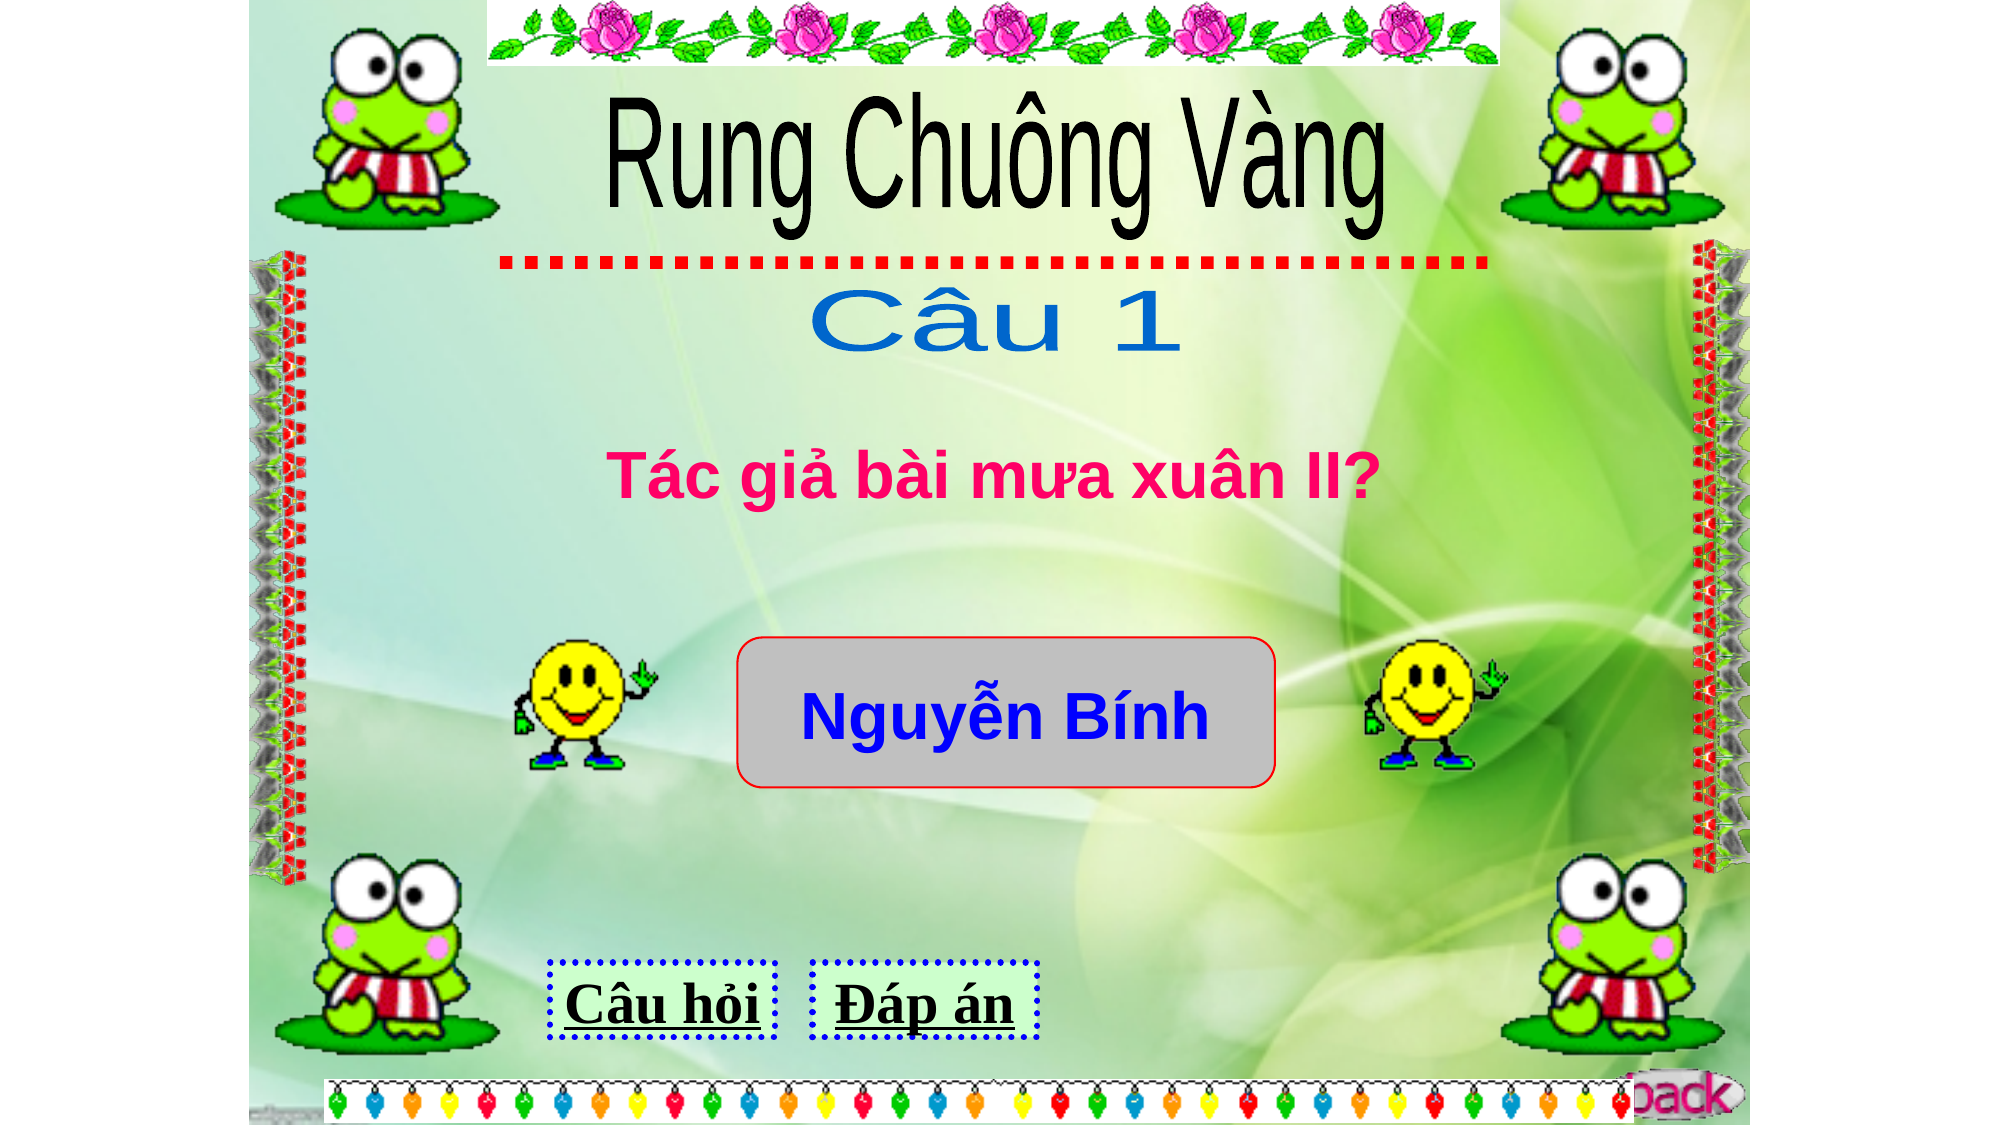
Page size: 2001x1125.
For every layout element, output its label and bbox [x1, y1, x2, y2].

picture [249, 0, 1751, 1125]
